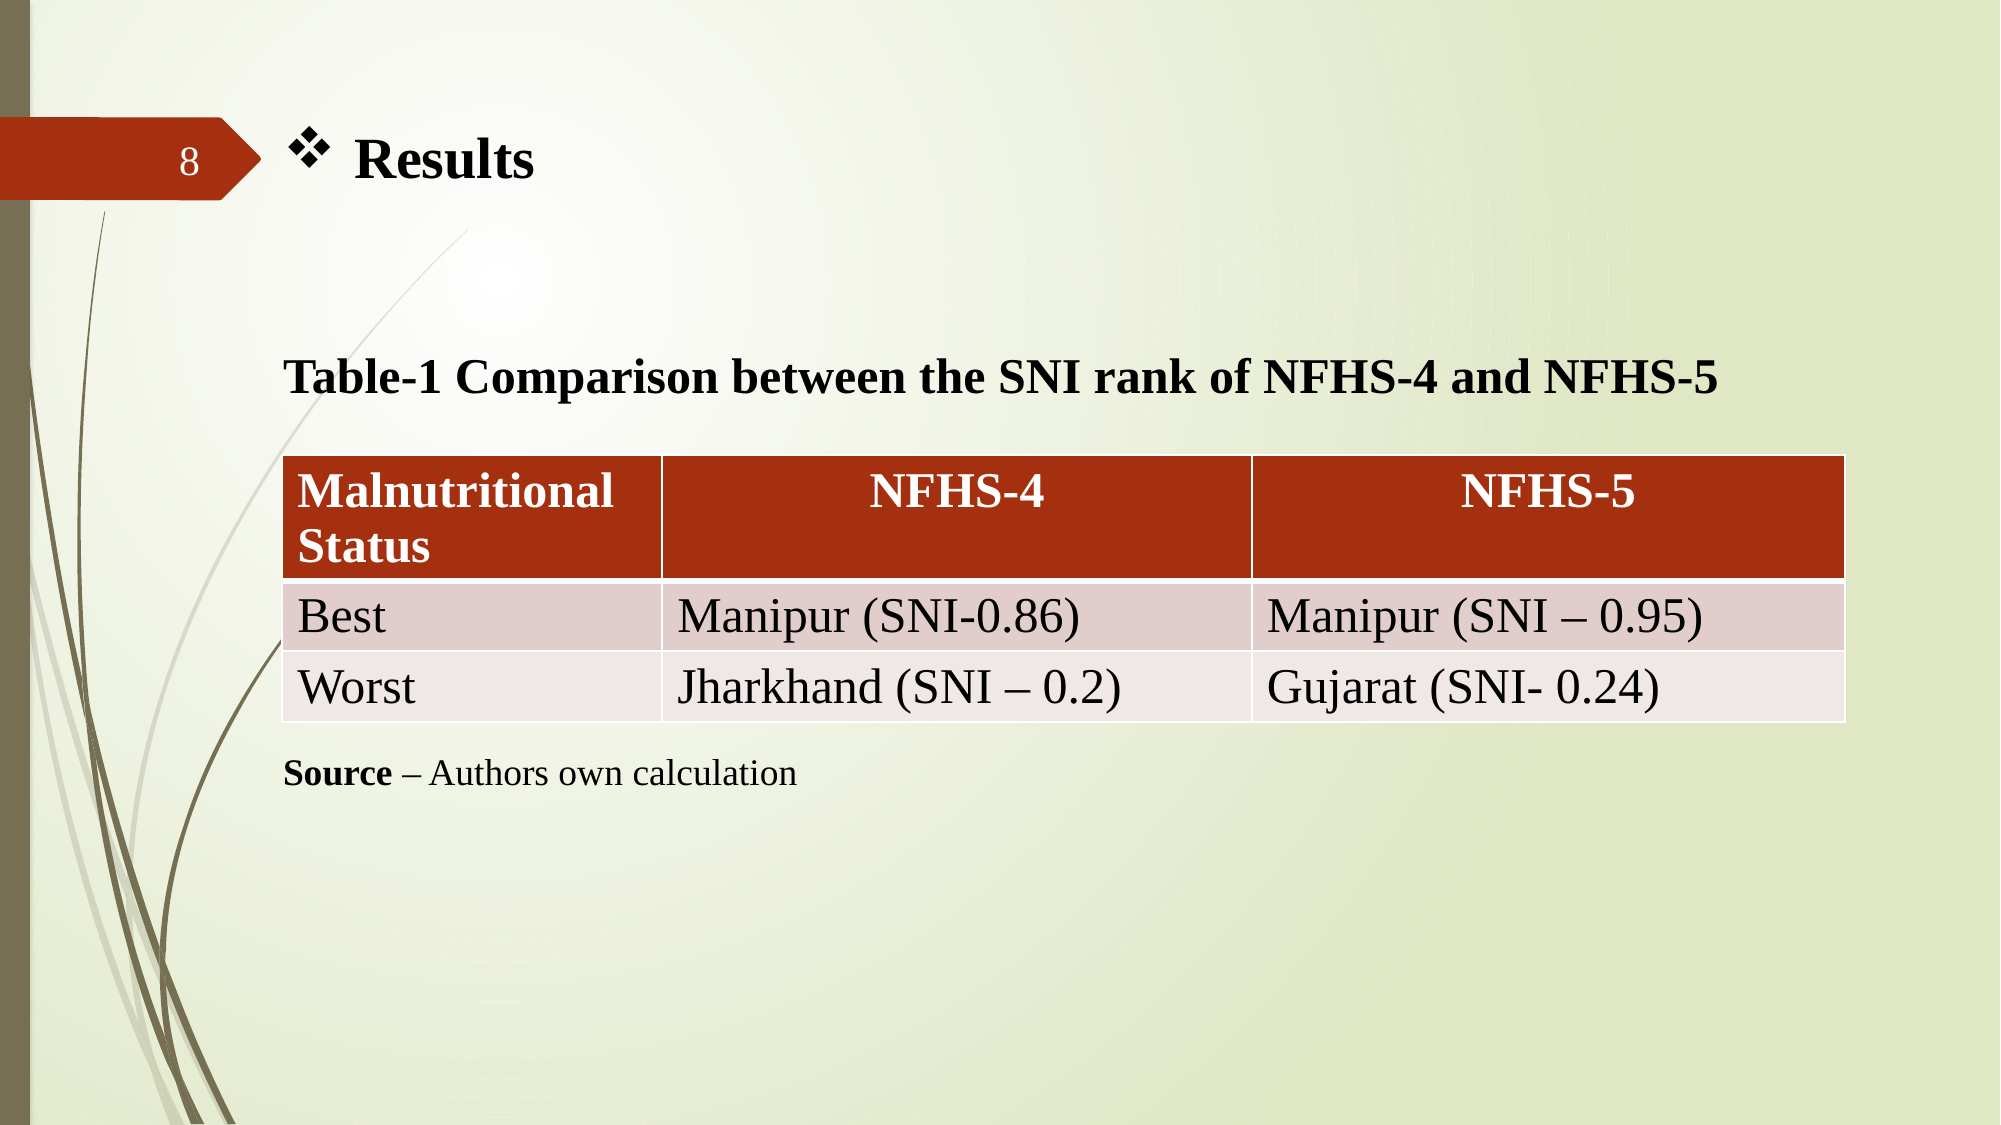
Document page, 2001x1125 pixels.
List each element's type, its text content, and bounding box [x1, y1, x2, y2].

table_cell Gujarat (SNI- 0.24) [1253, 652, 1844, 721]
table_cell Worst [283, 652, 661, 721]
title Results [268, 112, 1627, 267]
table_header NFHS-4 [663, 456, 1251, 578]
table_header NFHS-5 [1253, 456, 1844, 578]
text_box Source – Authors own calculation [268, 740, 835, 801]
table_cell Manipur (SNI-0.86) [663, 584, 1251, 650]
table_header Malnutritional Status [283, 456, 661, 578]
table_cell Manipur (SNI – 0.95) [1253, 584, 1844, 650]
table_cell Best [283, 584, 661, 650]
slide_number 8 [87, 129, 216, 190]
table_cell Jharkhand (SNI – 0.2) [663, 652, 1251, 721]
text_box Table-1 Comparison between the SNI rank of NFHS-4 and NFHS-5 [268, 336, 1831, 412]
